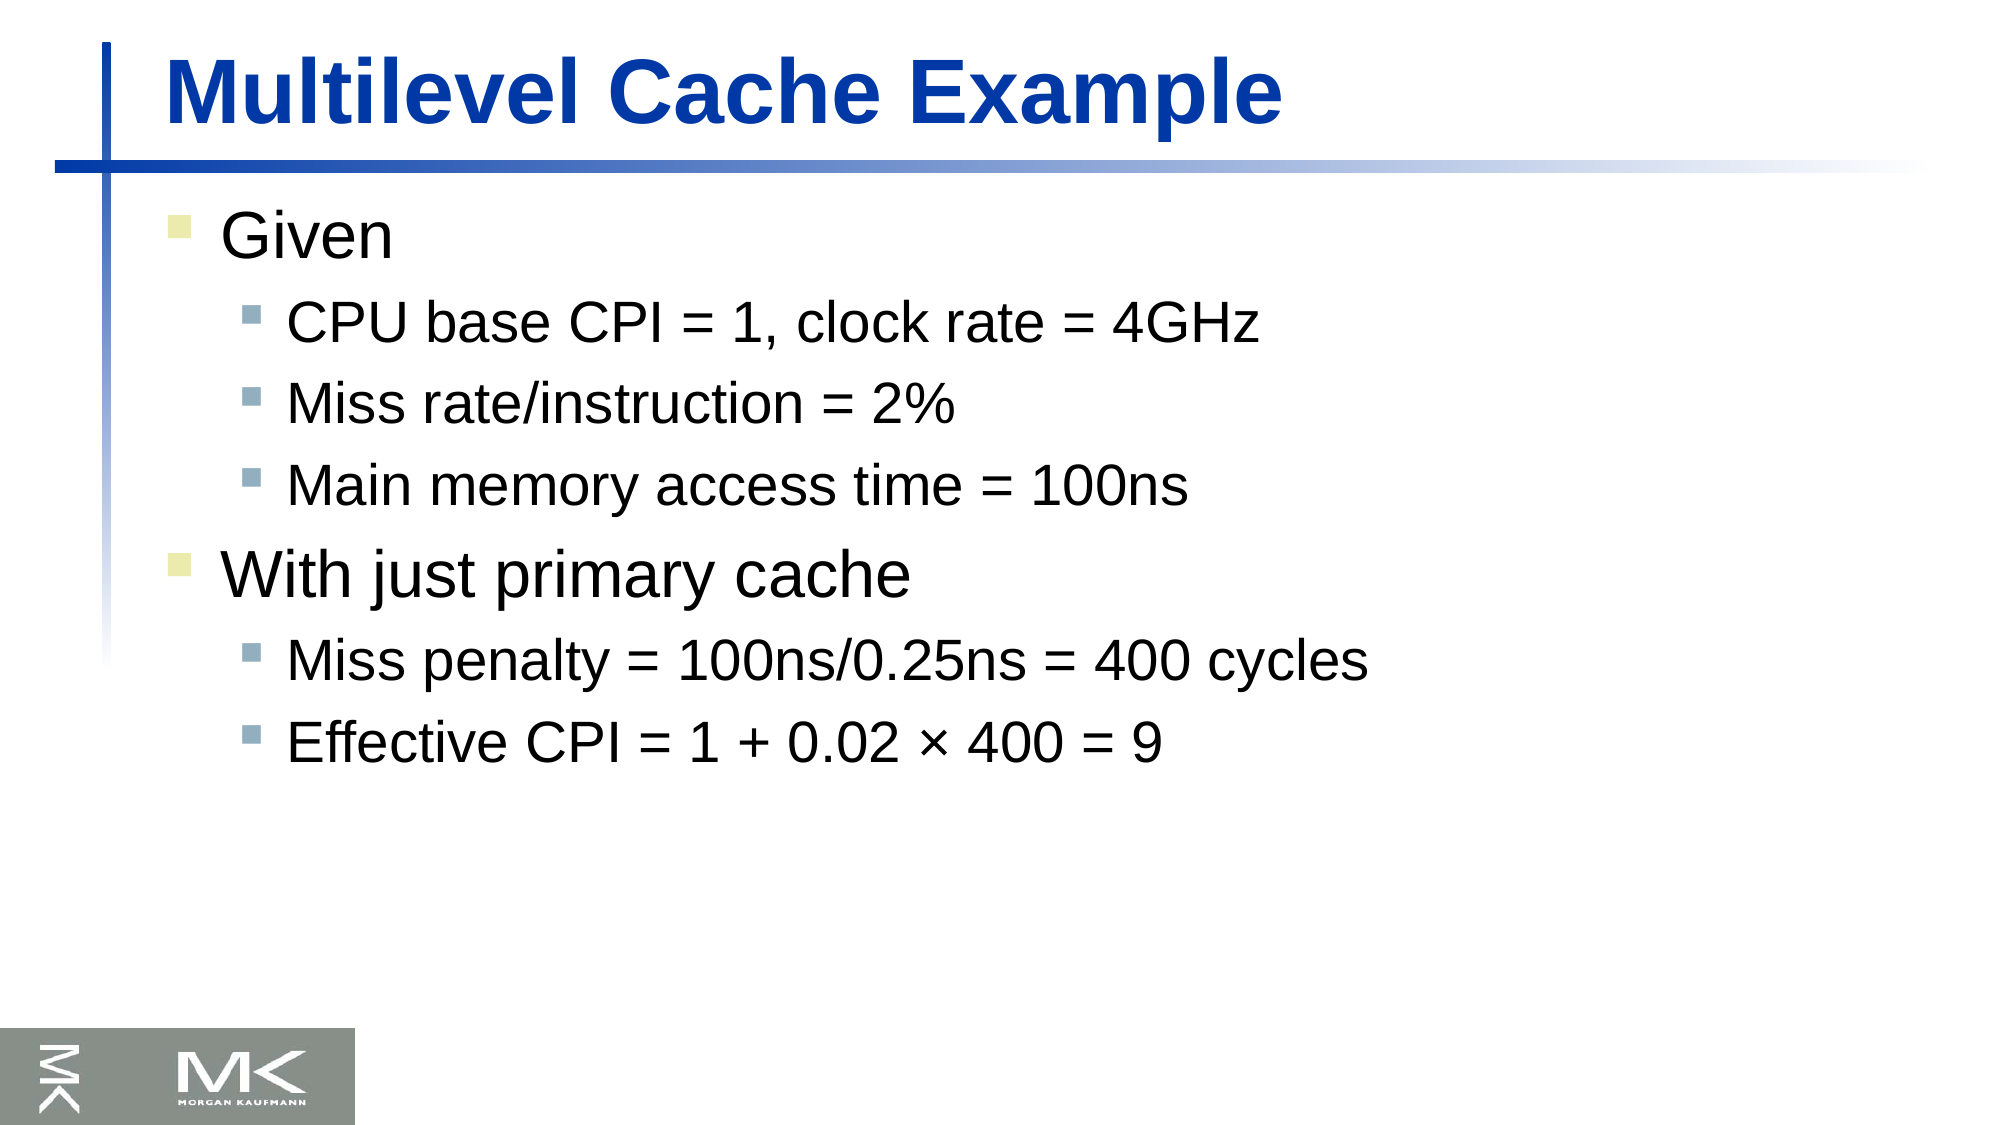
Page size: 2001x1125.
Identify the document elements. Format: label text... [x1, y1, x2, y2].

title Multilevel Cache Example [149, 23, 1957, 149]
picture [0, 1028, 355, 1125]
list Given CPU base CPI = 1, clock rate = 4GHz Miss rate/instruction = 2% Main memory access time = 100ns With just primary cache Miss penalty = 100ns/0.25ns = 400 cycles Effective CPI = 1 + 0.02 × 400 = 9 [149, 184, 1959, 1024]
